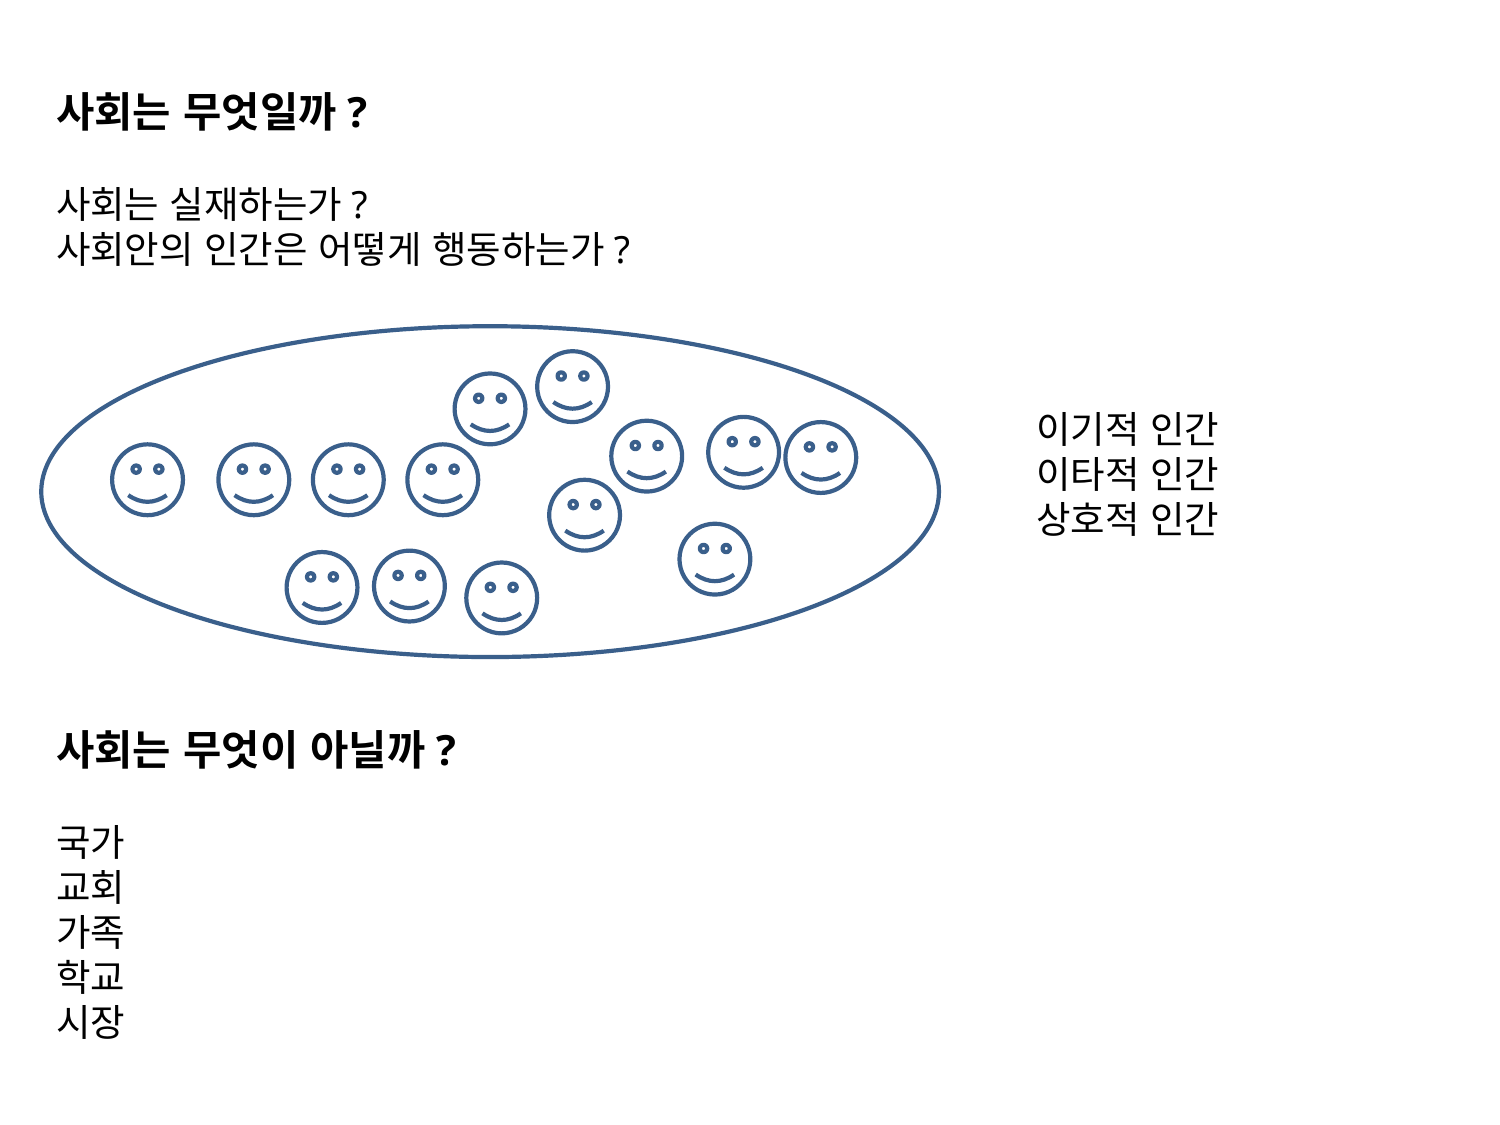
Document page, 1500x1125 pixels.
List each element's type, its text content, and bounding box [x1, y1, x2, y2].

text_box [40, 326, 940, 658]
text_box 사회는 무엇일까? 사회는 실재하는가? 사회안의 인간은 어떻게 행동하는가? [41, 78, 1436, 278]
text_box 이기적 인간 이타적 인간 상호적 인간 [1021, 399, 1341, 549]
text_box 사회는 무엇이 아닐까? 국가 교회 가족 학교 시장 [41, 716, 1436, 1051]
